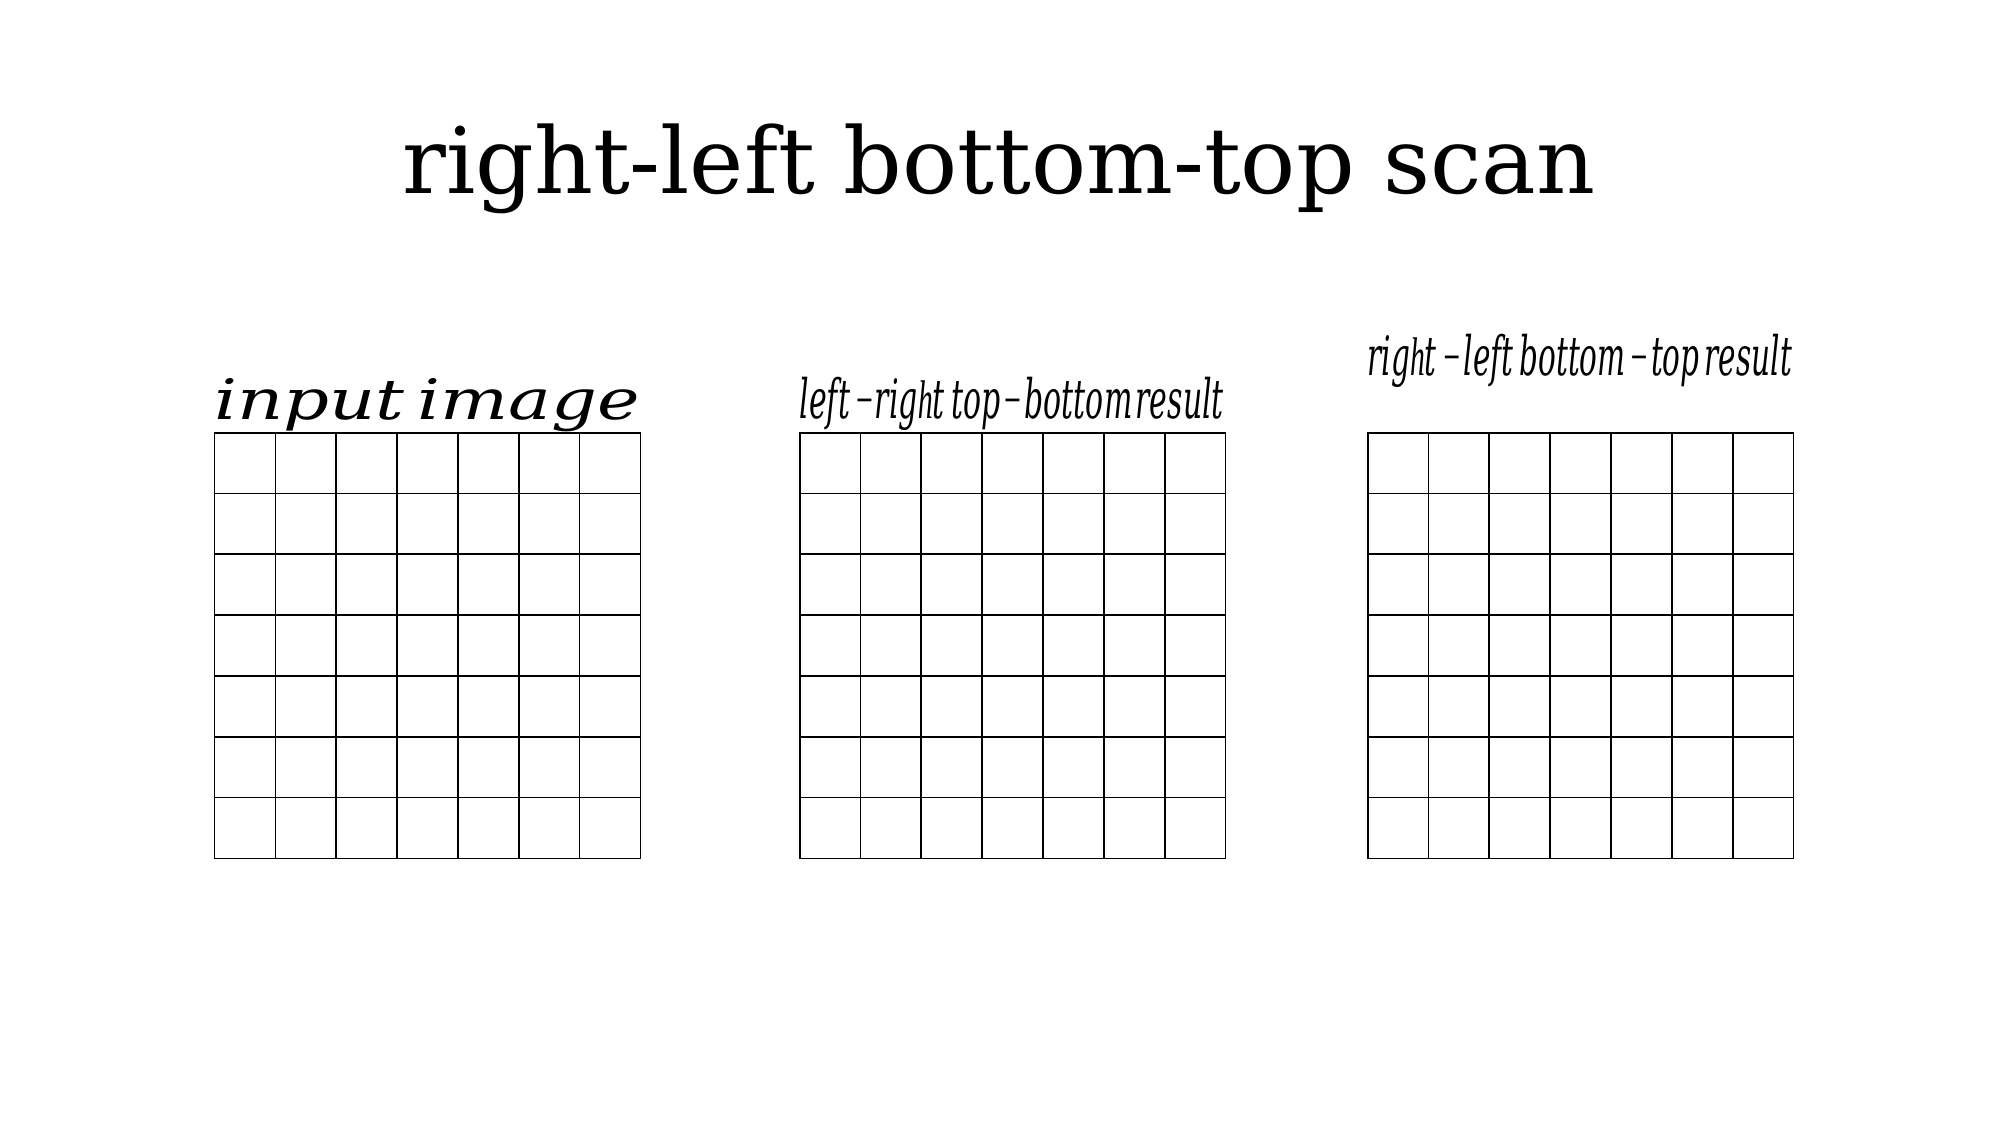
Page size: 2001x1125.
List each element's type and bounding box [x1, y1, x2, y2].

title [137, 59, 1863, 278]
